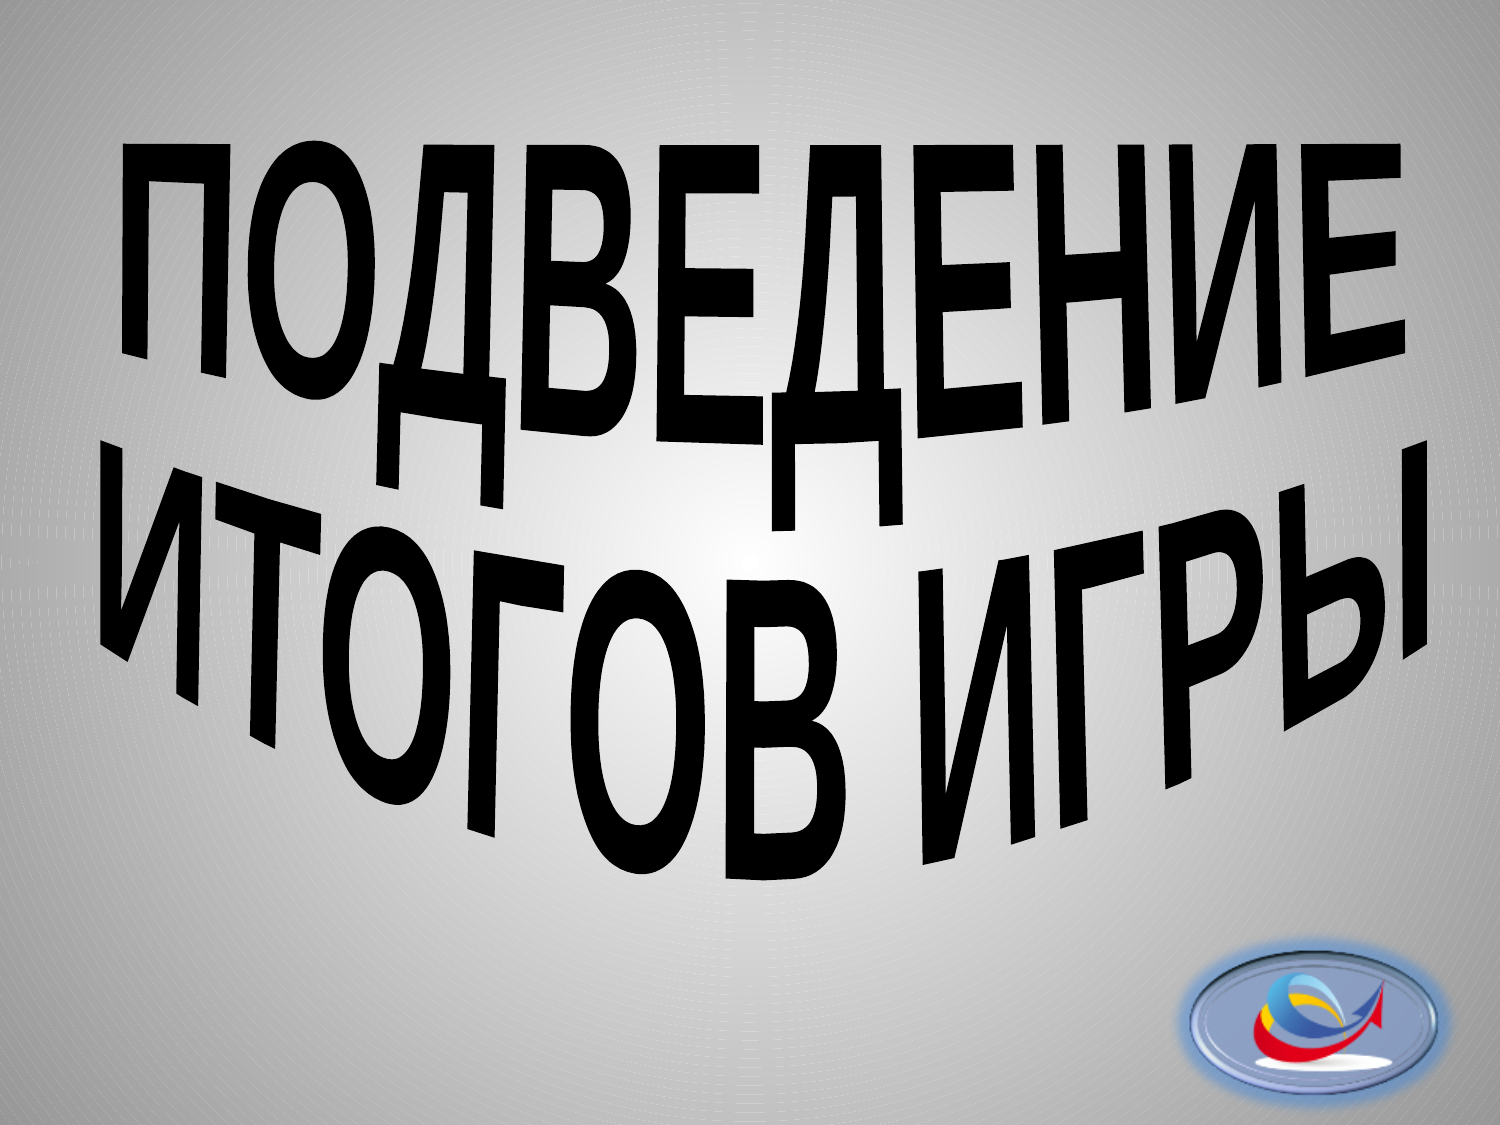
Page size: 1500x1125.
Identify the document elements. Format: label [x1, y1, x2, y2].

picture [1159, 921, 1468, 1125]
